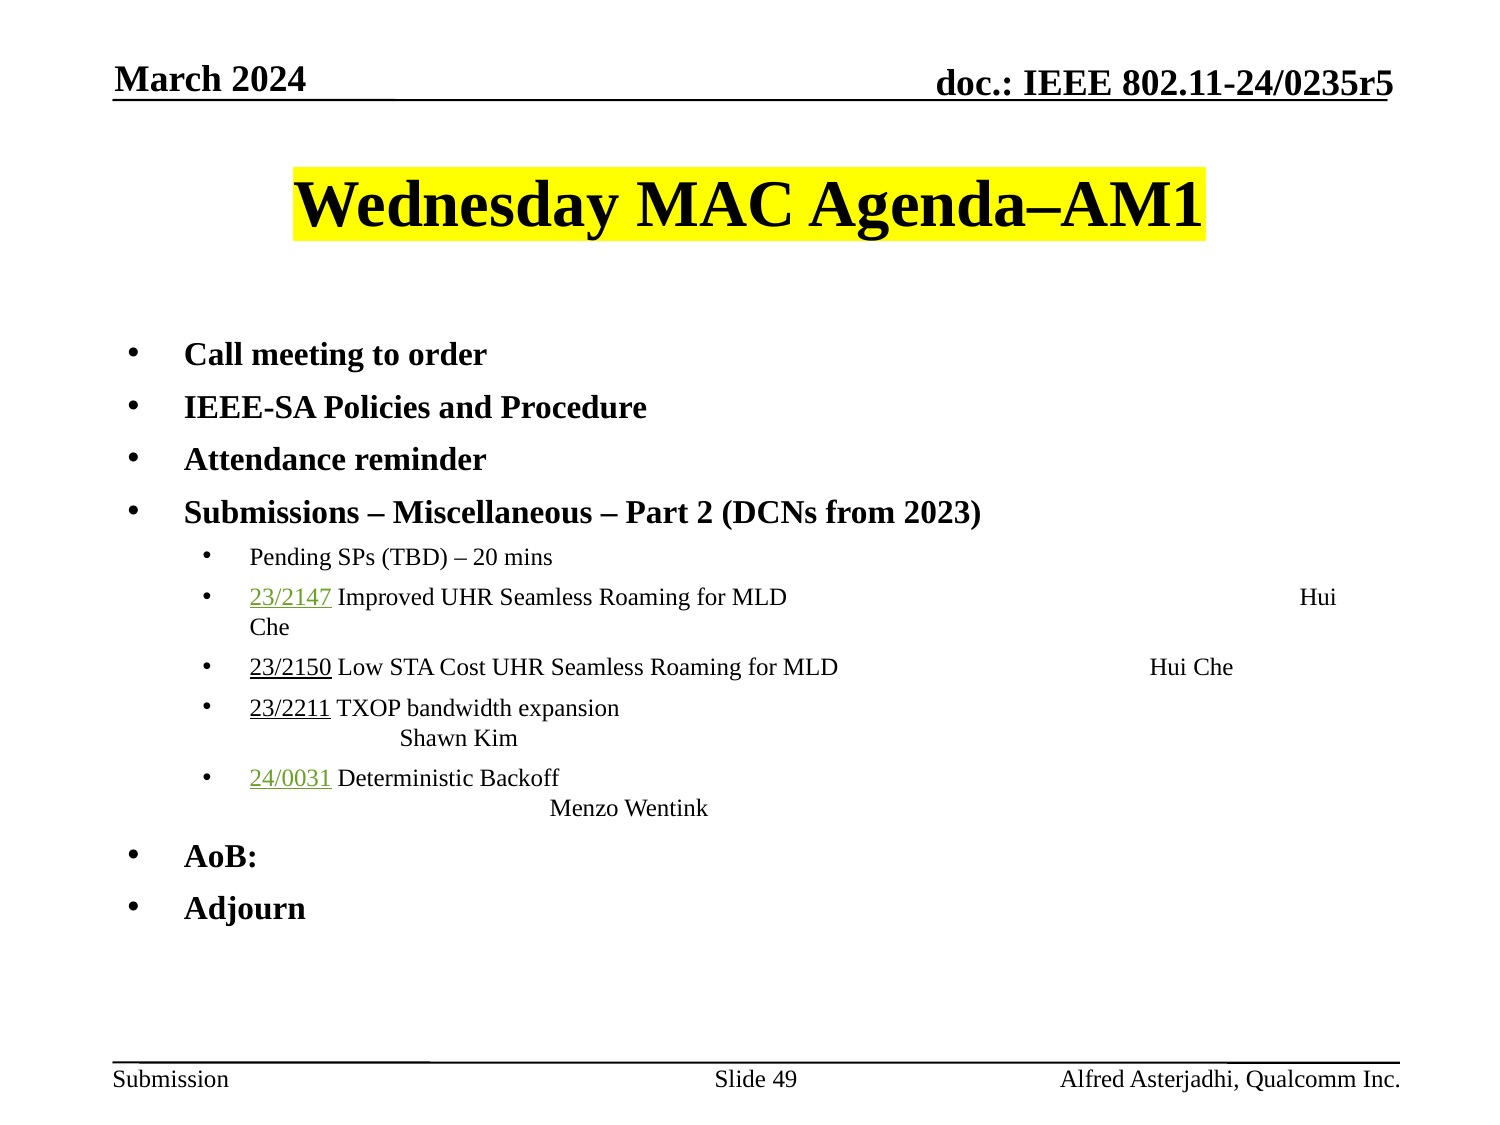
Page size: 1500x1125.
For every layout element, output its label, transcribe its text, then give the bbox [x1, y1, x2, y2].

list Call meeting to order IEEE-SA Policies and Procedure Attendance reminder Submissions – Miscellaneous – Part 2 (DCNs from 2023) Pending SPs (TBD) – 20 mins 23/2147 Improved UHR Seamless Roaming for MLD Hui Che 23/2150 Low STA Cost UHR Seamless Roaming for MLD Hui Che 23/2211 TXOP bandwidth expansion Shawn Kim 24/0031 Deterministic Backoff Menzo Wentink AoB: Adjourn [112, 324, 1388, 1063]
footer Alfred Asterjadhi, Qualcomm Inc. [878, 1061, 1402, 1093]
slide_number Slide 49 [712, 1061, 800, 1123]
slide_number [114, 54, 423, 100]
title Wednesday MAC Agenda–AM1 [112, 112, 1388, 288]
